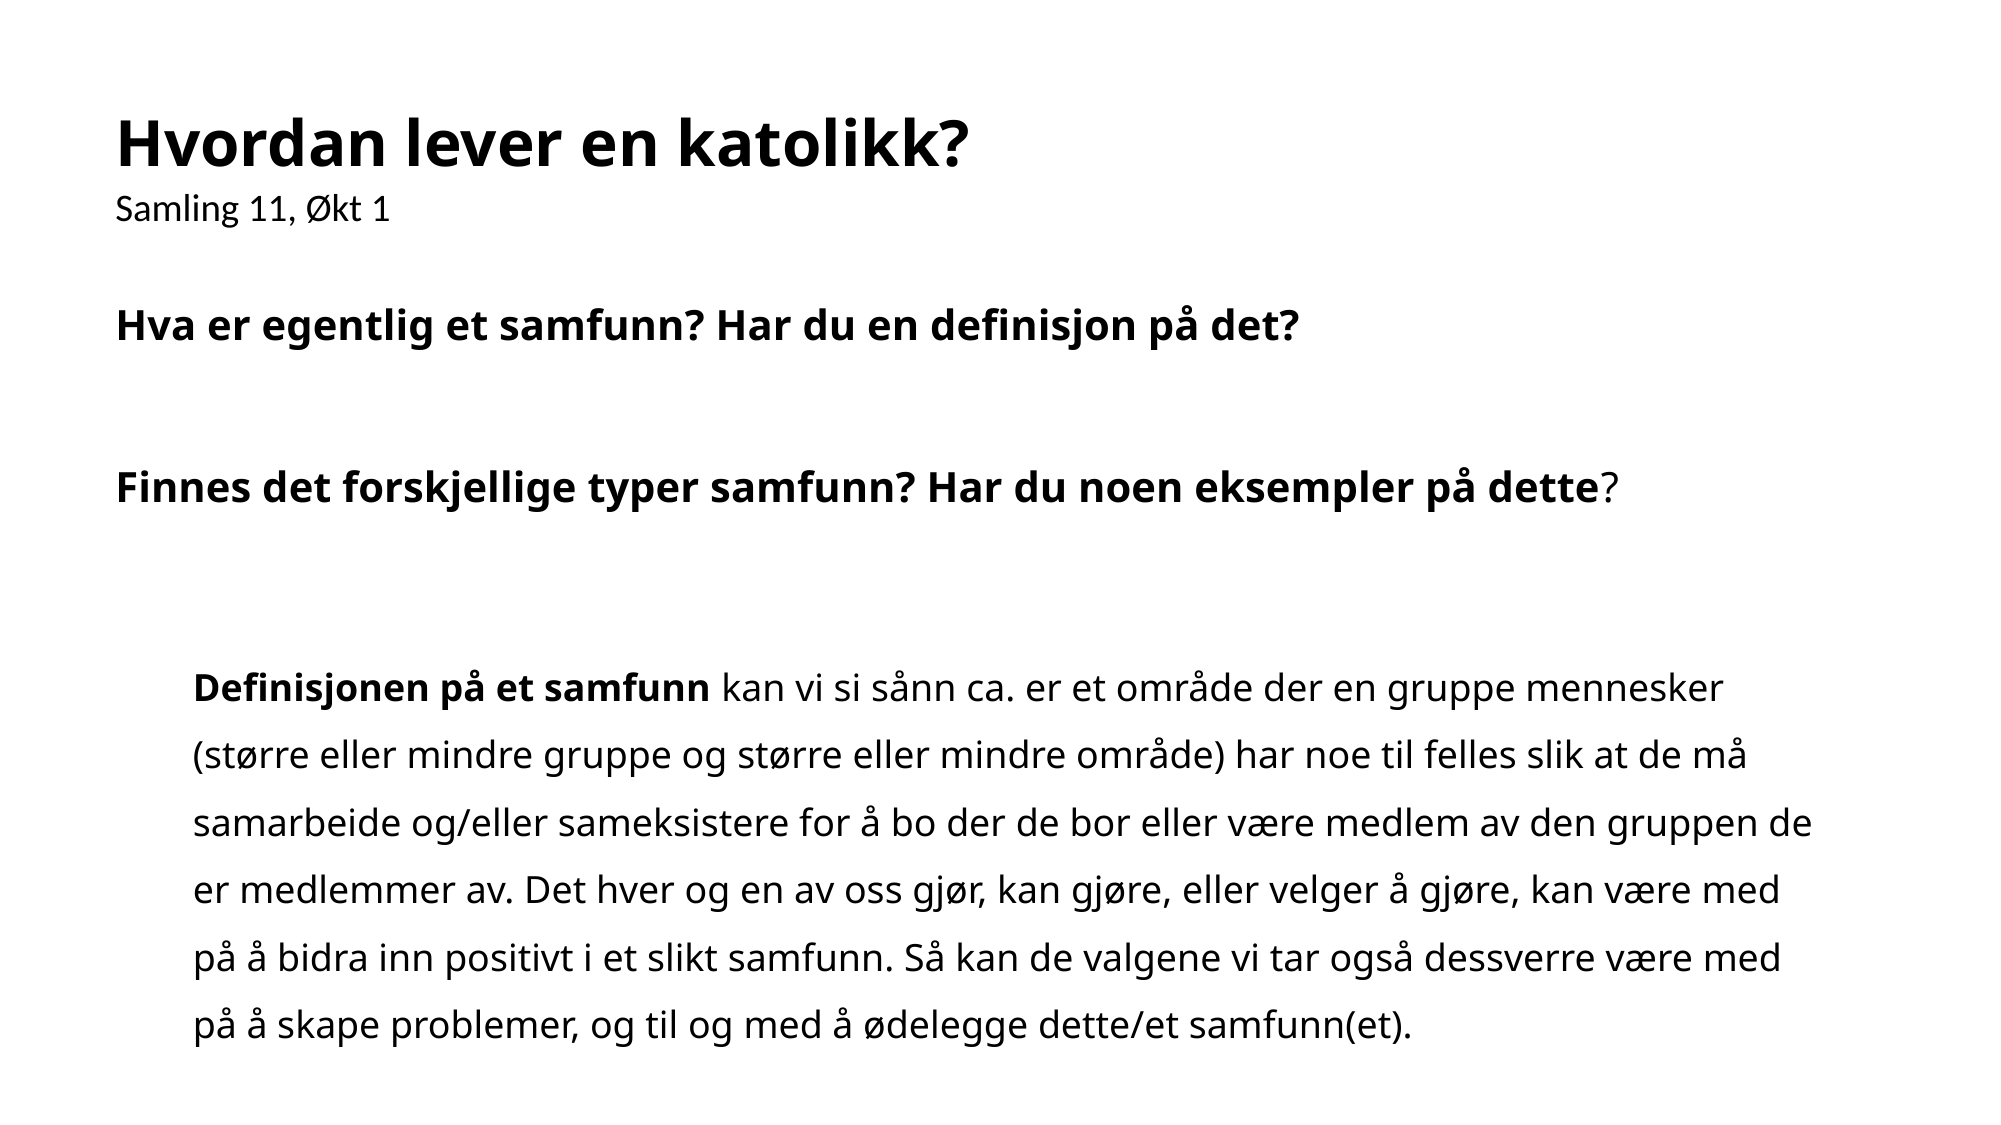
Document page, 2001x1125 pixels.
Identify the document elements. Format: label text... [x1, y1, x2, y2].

title Hvordan lever en katolikk? Samling 11, Økt 1 [100, 90, 1849, 276]
list Hva er egentlig et samfunn? Har du en definisjon på det? Finnes det forskjellige typer samfunn? Har du noen eksempler på dette? [100, 281, 1849, 585]
text_box Definisjonen på et samfunn kan vi si sånn ca. er et område der en gruppe mennesker (større eller mindre gruppe og større eller mindre område) har noe til felles slik at de må samarbeide og/eller sameksistere for å bo der de bor eller være medlem av den gruppen de er medlemmer av. Det hver og en av oss gjør, kan gjøre, eller velger å gjøre, kan være med på å bidra inn positivt i et slikt samfunn. Så kan de valgene vi tar også dessverre være med på å skape problemer, og til og med å ødelegge dette/et samfunn(et). [178, 633, 1849, 1099]
